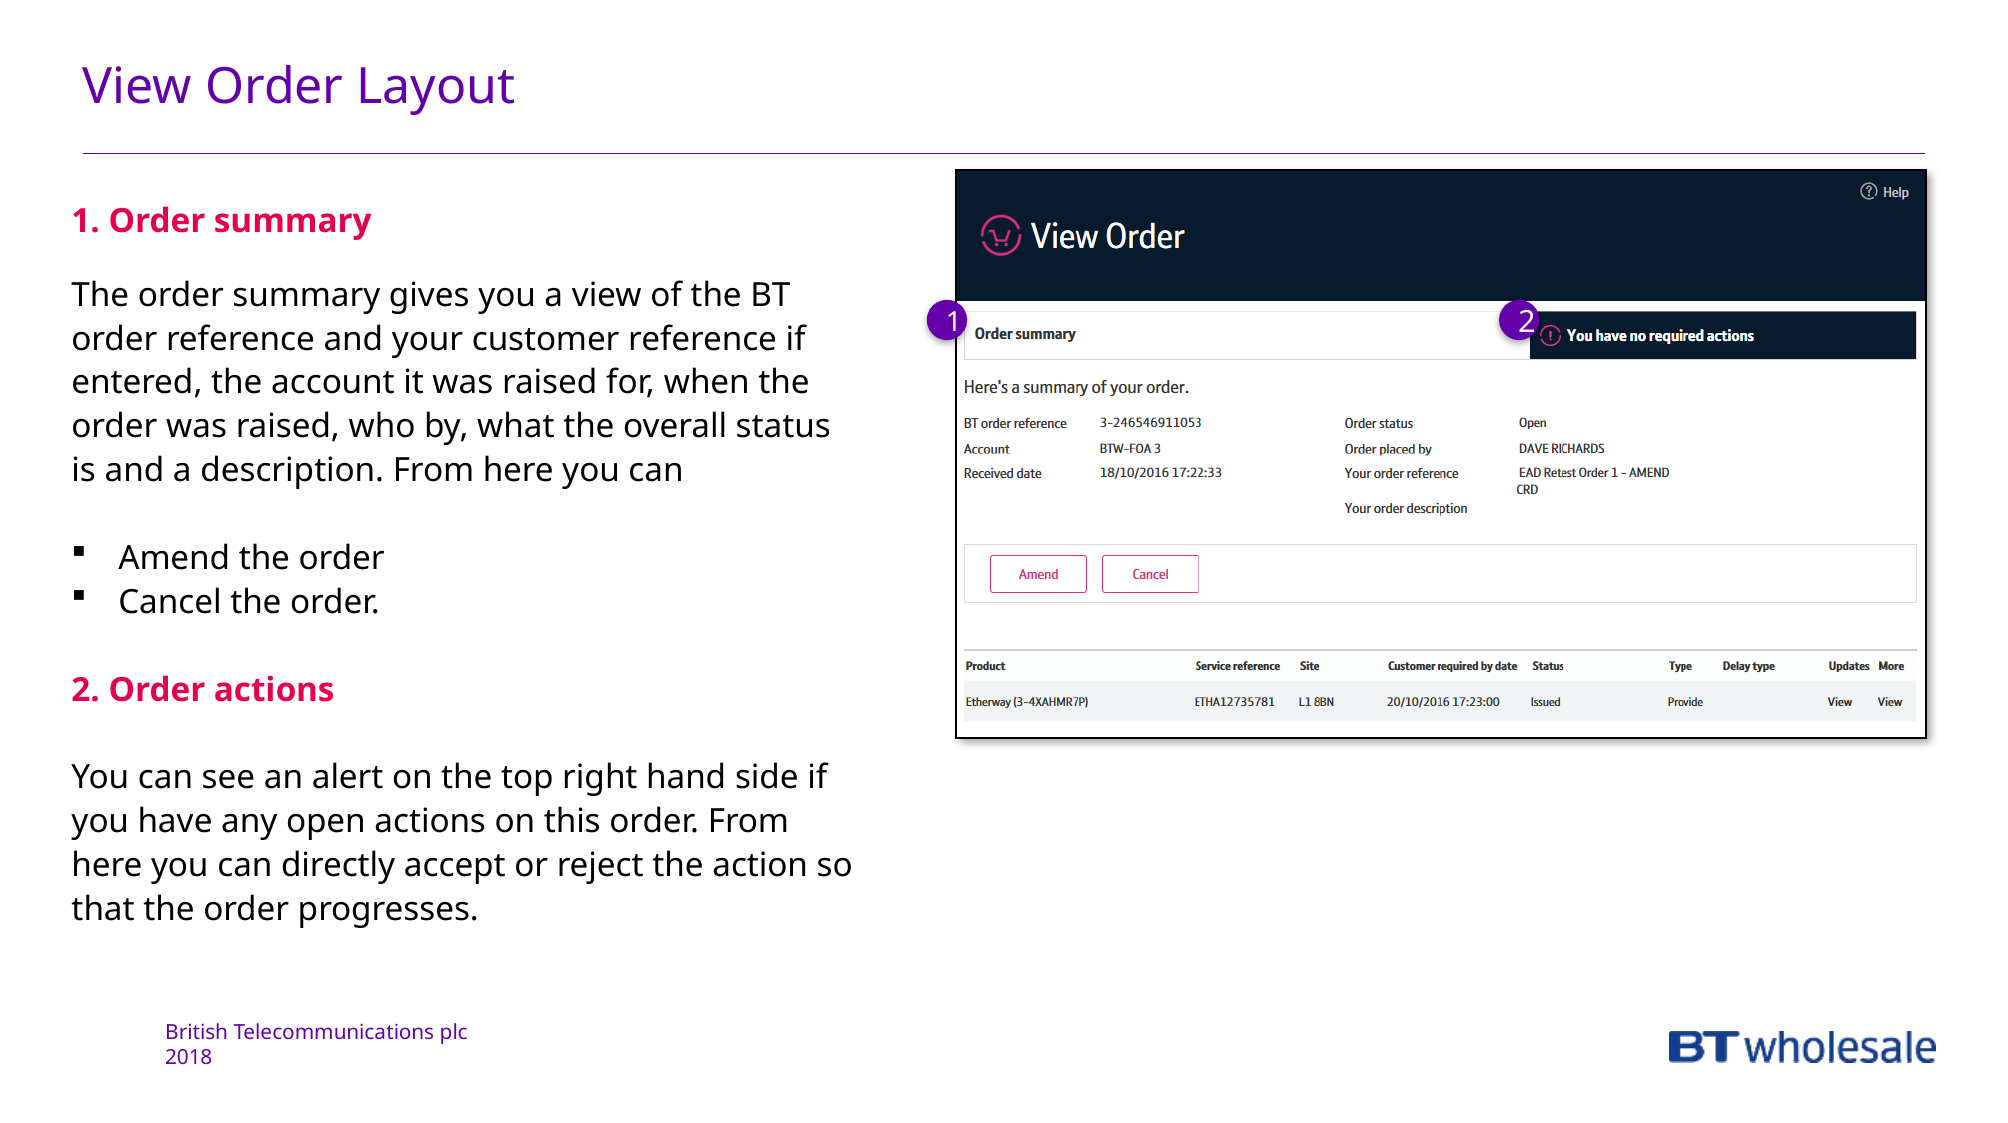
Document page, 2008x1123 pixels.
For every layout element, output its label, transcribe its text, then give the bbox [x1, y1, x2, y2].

title View Order Layout [82, 53, 1926, 124]
text_box 1 [926, 299, 951, 341]
picture [956, 170, 1926, 738]
picture [1669, 1031, 1936, 1063]
list 1. Order summary The order summary gives you a view of the BT order reference and your customer reference if entered, the account it was raised for, when the order was raised, who by, what the overall status is and a description. From here you can Amend the order Cancel the order. 2. Order actions You can see an alert on the top right hand side if you have any open actions on this order. From here you can directly accept or reject the action so that the order progresses. [71, 194, 856, 1123]
